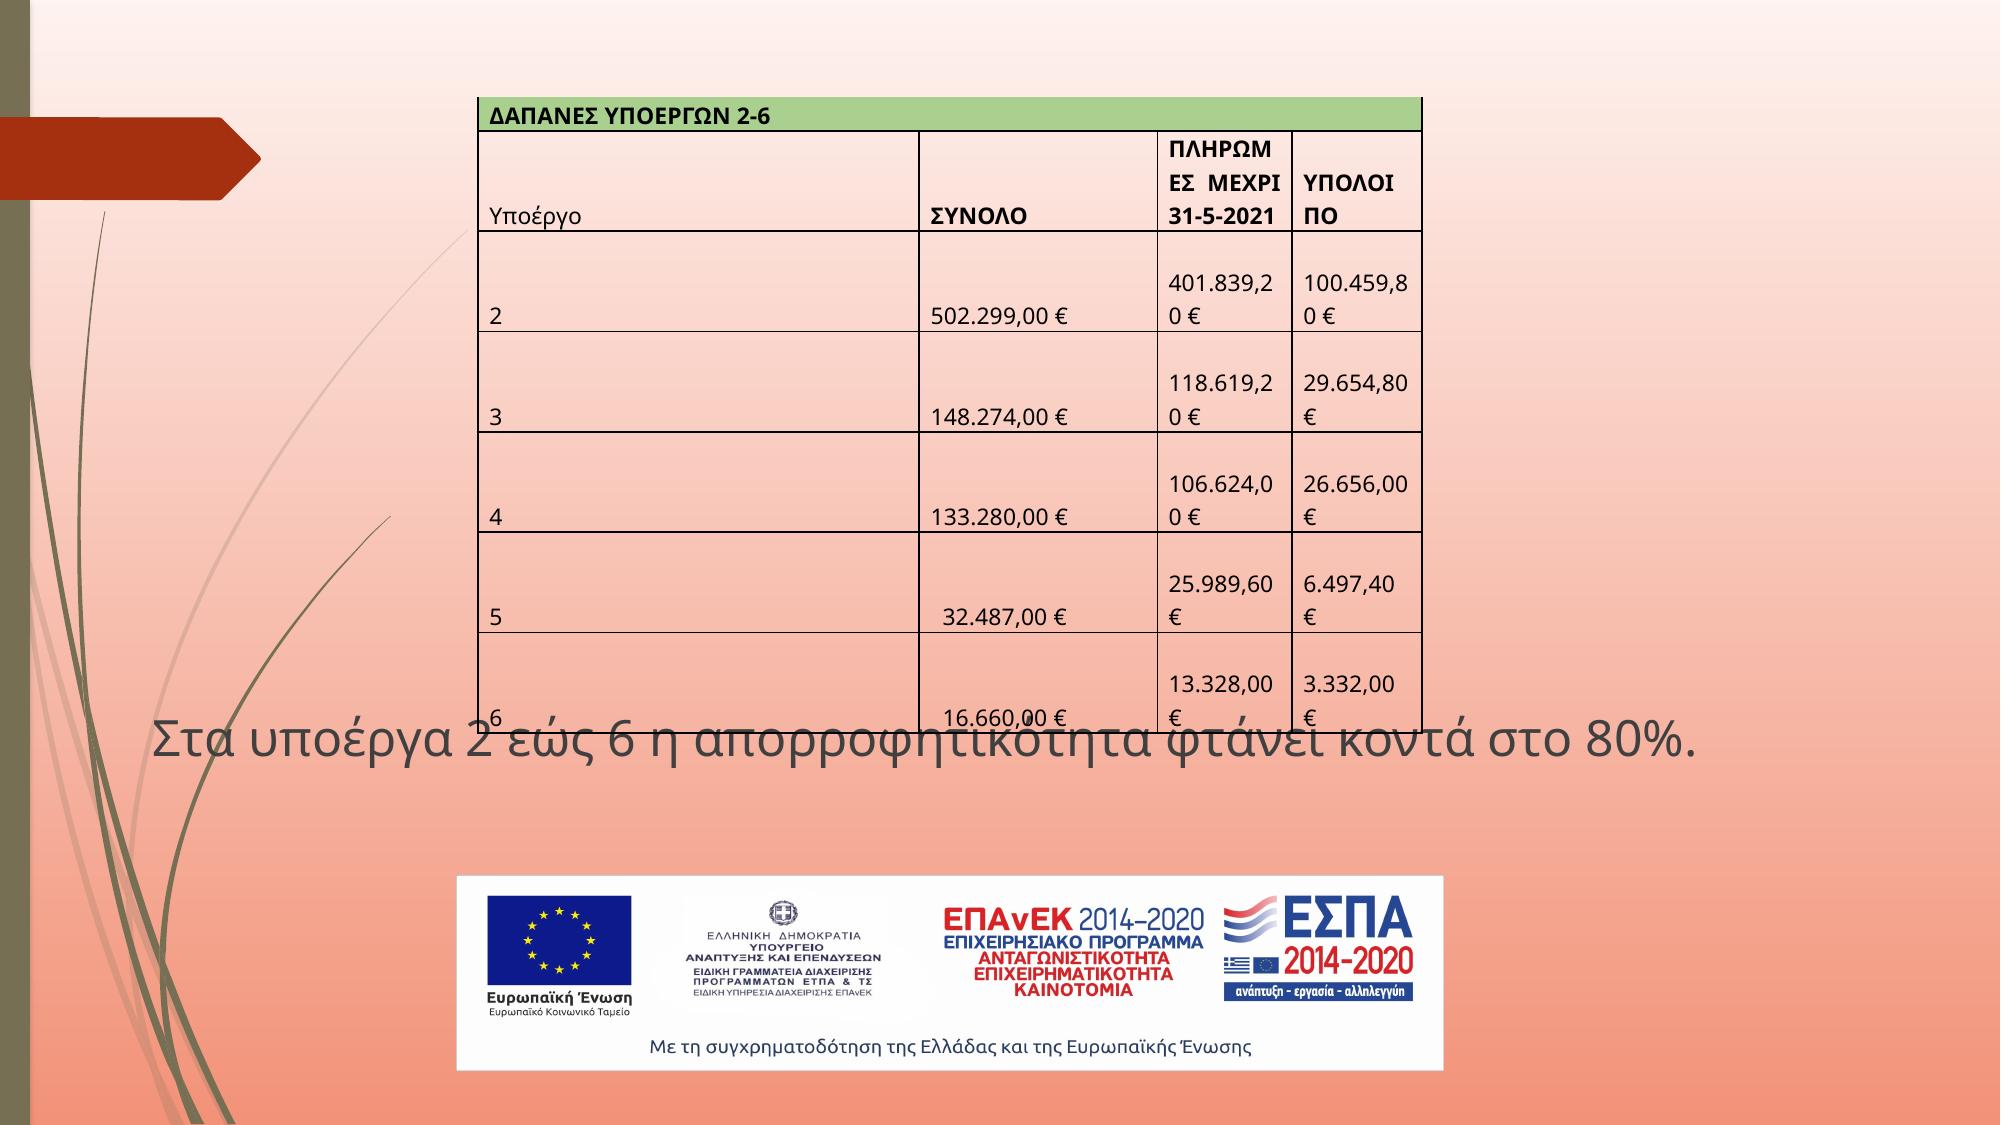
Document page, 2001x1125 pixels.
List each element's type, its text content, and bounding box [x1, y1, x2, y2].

table_cell 26.656,00 € [1293, 433, 1421, 531]
table_header ΔΑΠΑΝΕΣ ΥΠΟΕΡΓΩΝ 2-6 [479, 97, 1421, 130]
table_cell 32.487,00 € [920, 533, 1157, 632]
table_cell 4 [479, 433, 918, 531]
table_cell ΥΠΟΛΟΙΠΟ [1293, 132, 1421, 230]
table_cell 16.660,00 € [920, 633, 1157, 732]
table_cell 3 [479, 332, 918, 431]
table_cell 5 [479, 533, 918, 632]
table_cell 13.328,00 € [1158, 633, 1291, 732]
table_cell 118.619,20 € [1158, 332, 1291, 431]
table_cell 502.299,00 € [920, 232, 1157, 331]
table_cell 2 [479, 232, 918, 331]
table_cell 133.280,00 € [920, 433, 1157, 531]
table_cell 100.459,80 € [1293, 232, 1421, 331]
table_cell 148.274,00 € [920, 332, 1157, 431]
picture [456, 874, 1444, 1071]
table_cell ΠΛΗΡΩΜΕΣ ΜΕΧΡΙ 31-5-2021 [1158, 132, 1291, 230]
table_cell 3.332,00 € [1293, 633, 1421, 732]
table_cell 6.497,40 € [1293, 533, 1421, 632]
table_cell 29.654,80 € [1293, 332, 1421, 431]
list Στα υποέργα 2 εώς 6 η απορροφητικότητα φτάνει κοντά στο 80%. [137, 24, 1863, 1014]
table_cell ΣΥΝΟΛΟ [920, 132, 1157, 230]
table_cell 25.989,60 € [1158, 533, 1291, 632]
table_cell Υποέργο [479, 132, 918, 230]
table_cell 6 [479, 633, 918, 732]
table_cell 401.839,20 € [1158, 232, 1291, 331]
table_cell 106.624,00 € [1158, 433, 1291, 531]
